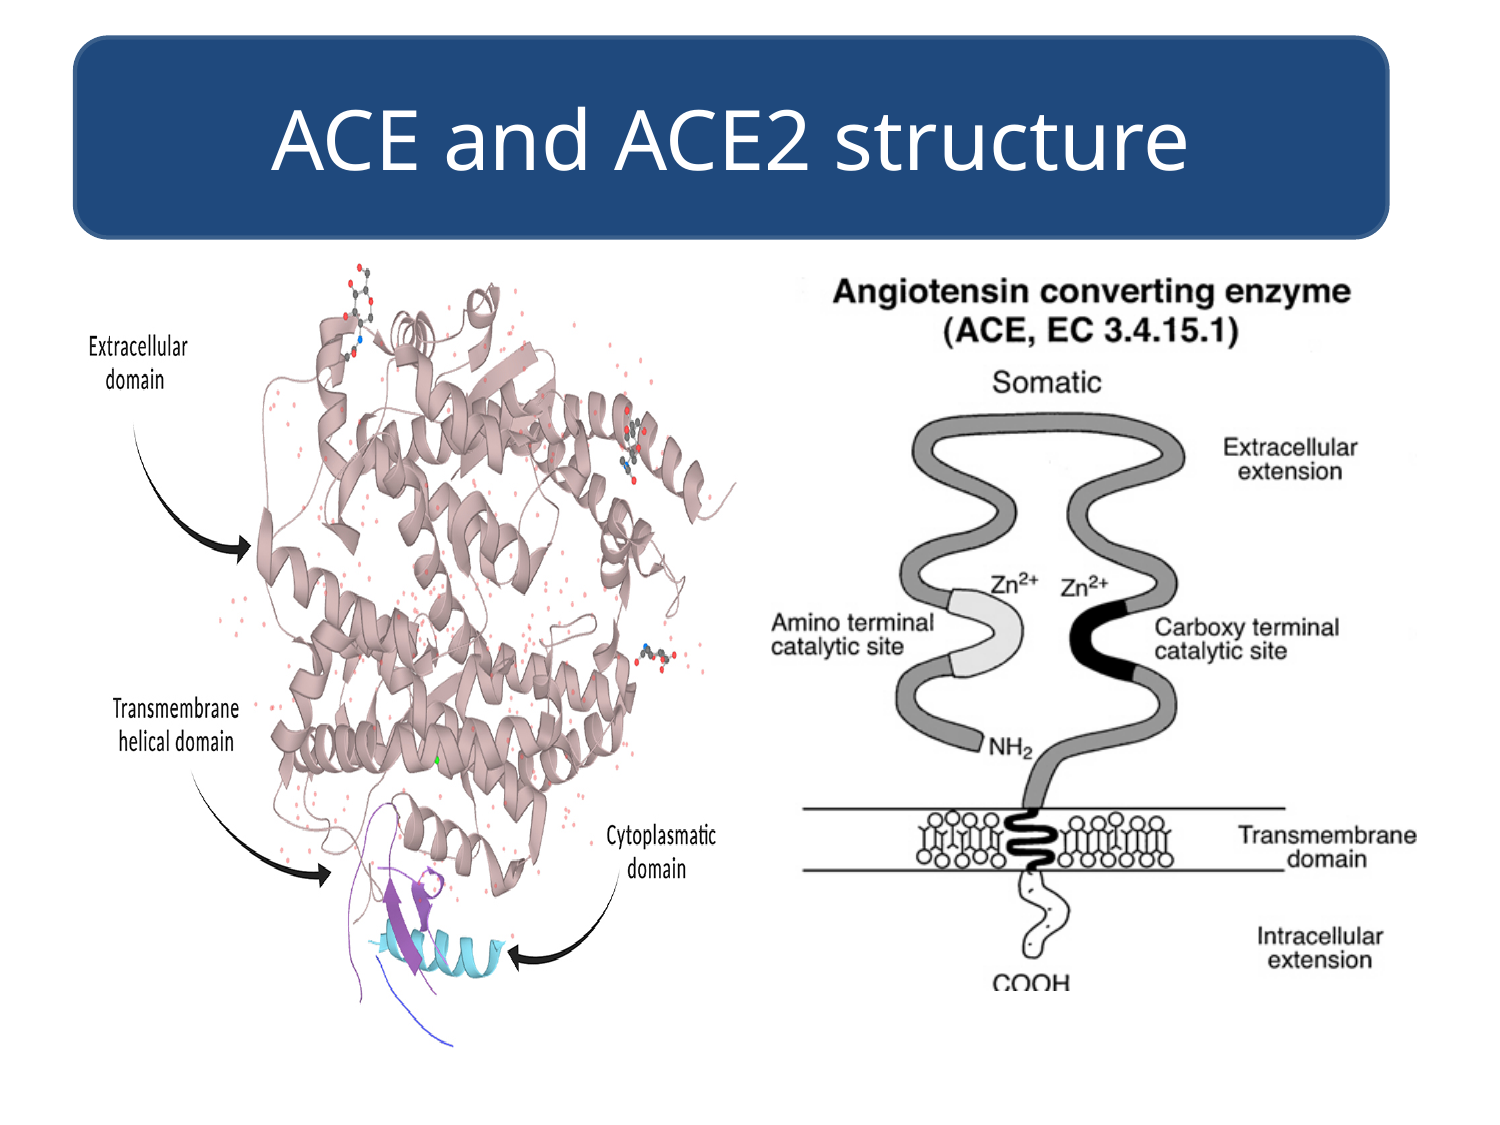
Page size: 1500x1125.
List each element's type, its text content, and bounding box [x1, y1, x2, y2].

text_box ACE and ACE2 structure [72, 35, 1390, 240]
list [87, 262, 738, 1051]
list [770, 276, 1417, 991]
